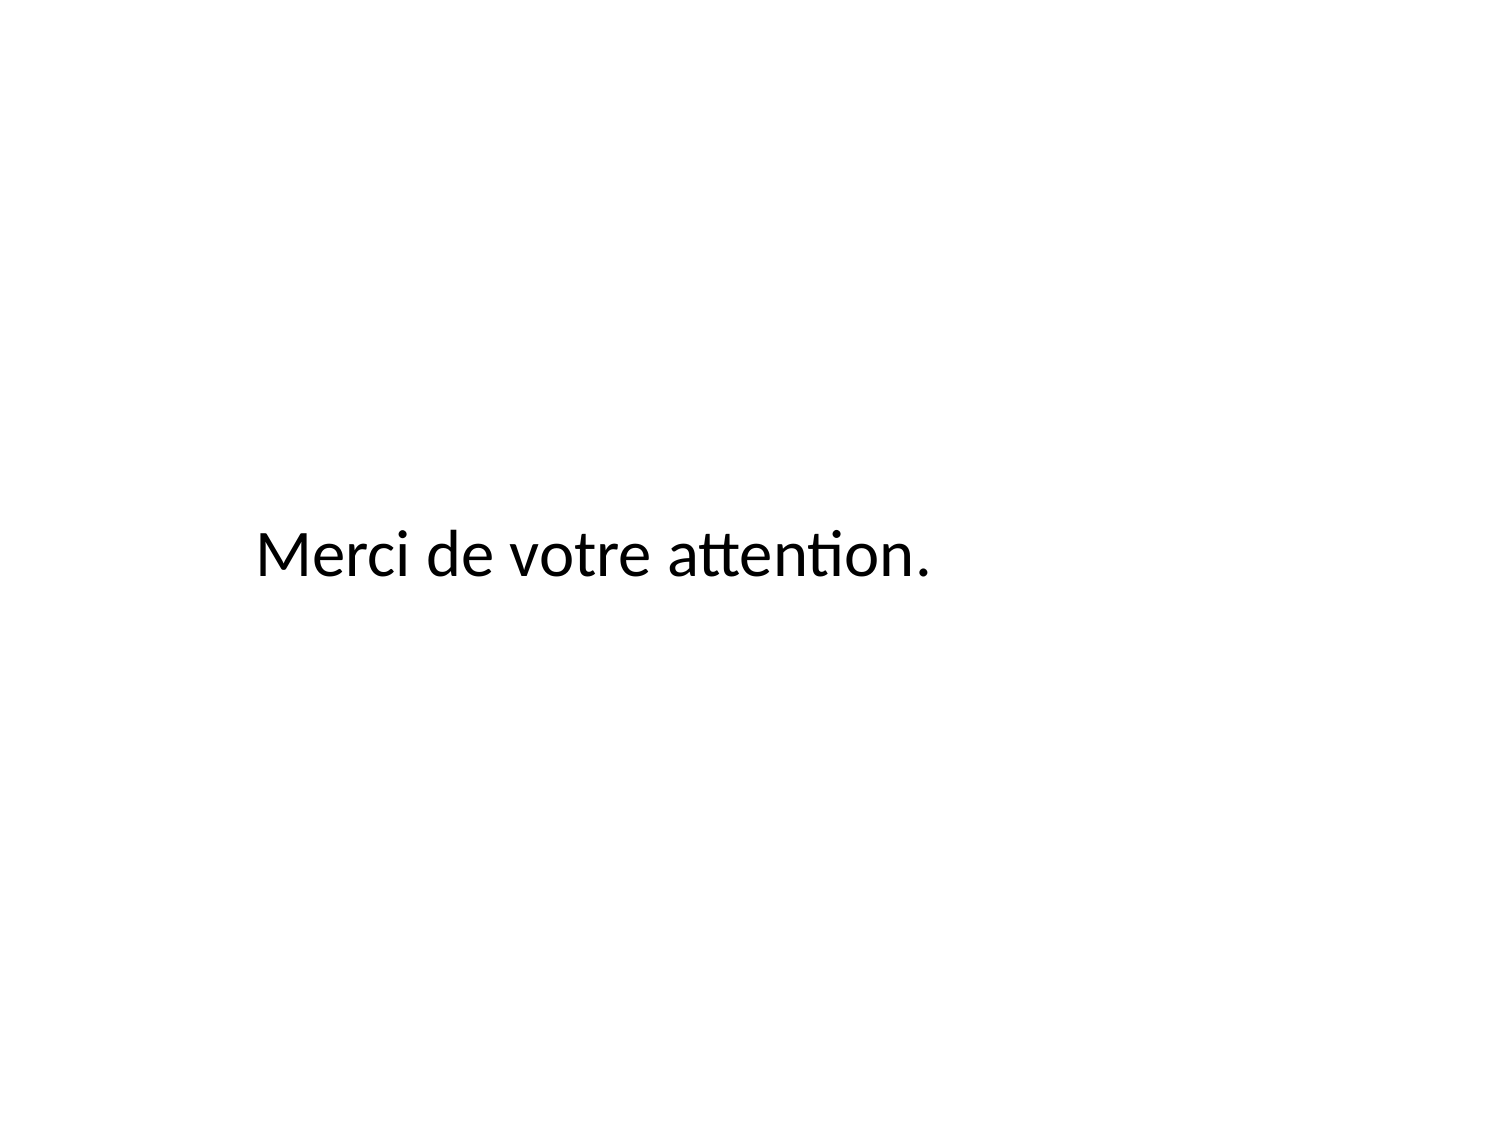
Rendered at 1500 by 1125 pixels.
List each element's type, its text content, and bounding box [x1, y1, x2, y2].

list Merci de votre attention. [105, 222, 1425, 1005]
